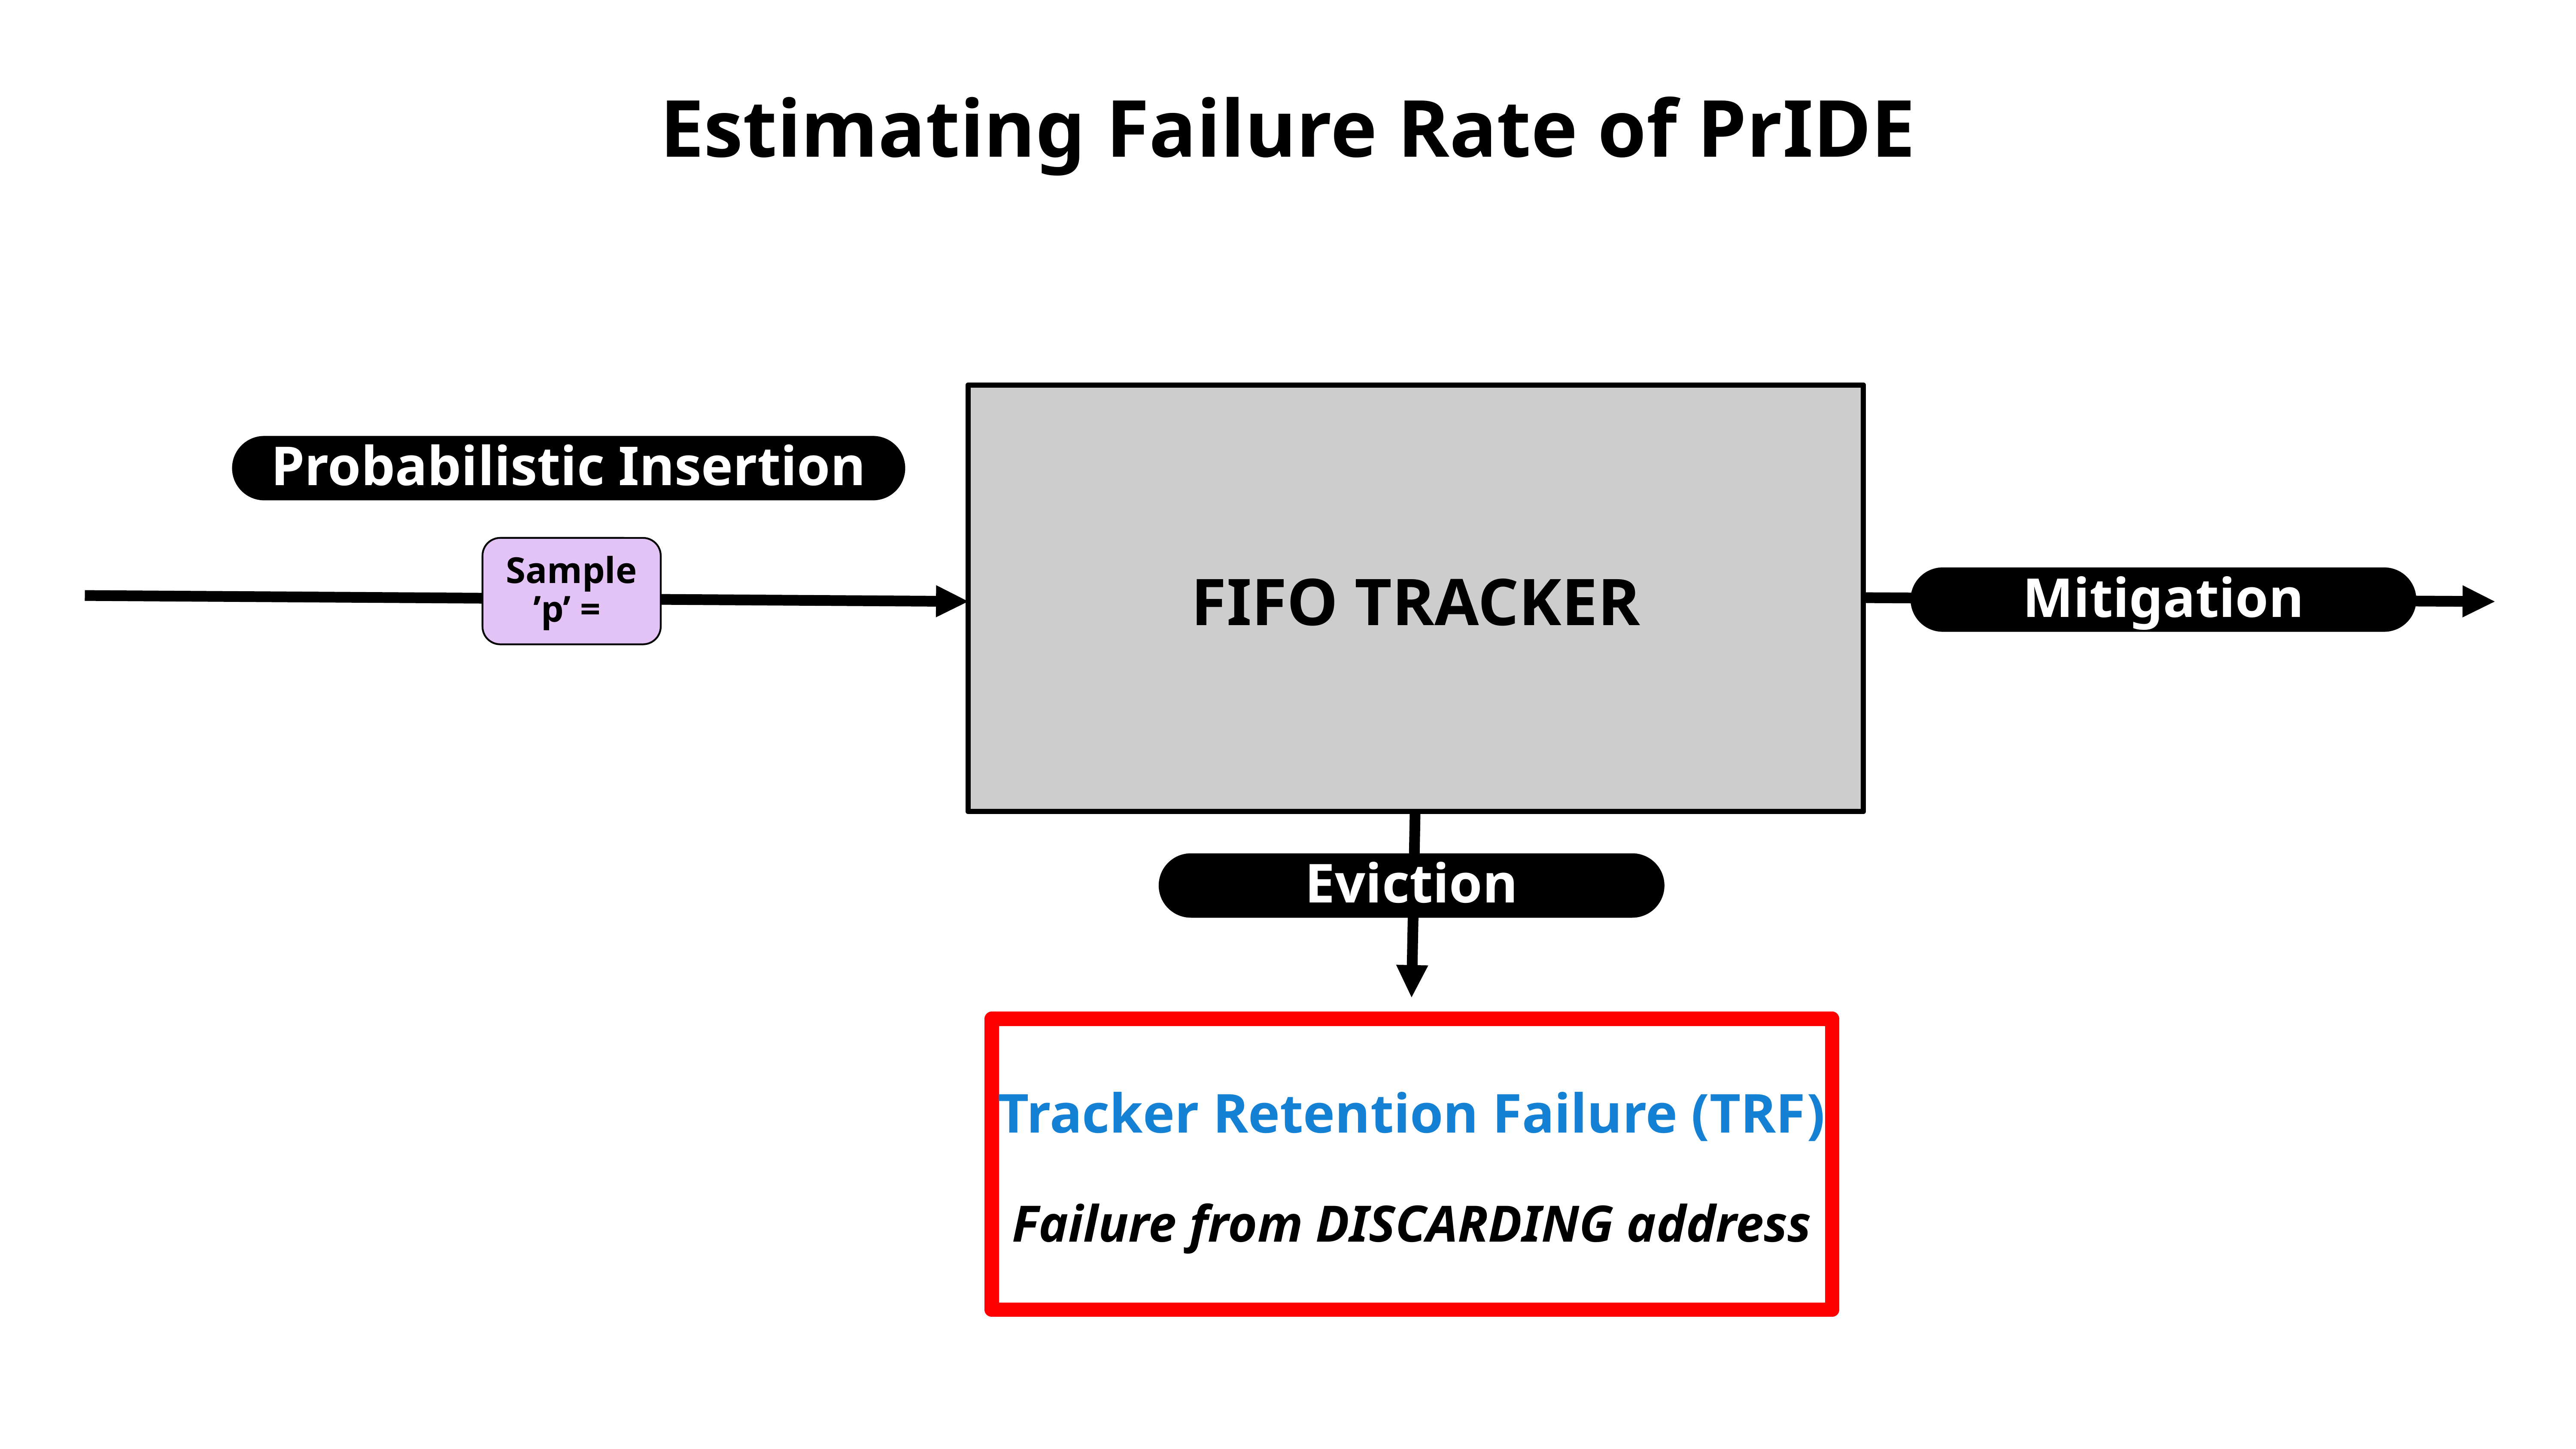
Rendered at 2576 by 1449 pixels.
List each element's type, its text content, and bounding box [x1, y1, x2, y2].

title Estimating Failure Rate of PrIDE [177, 0, 2399, 177]
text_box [85, 385, 2495, 997]
text_box Tracker Retention Failure (TRF) Failure from DISCARDING address [991, 1018, 1833, 1311]
